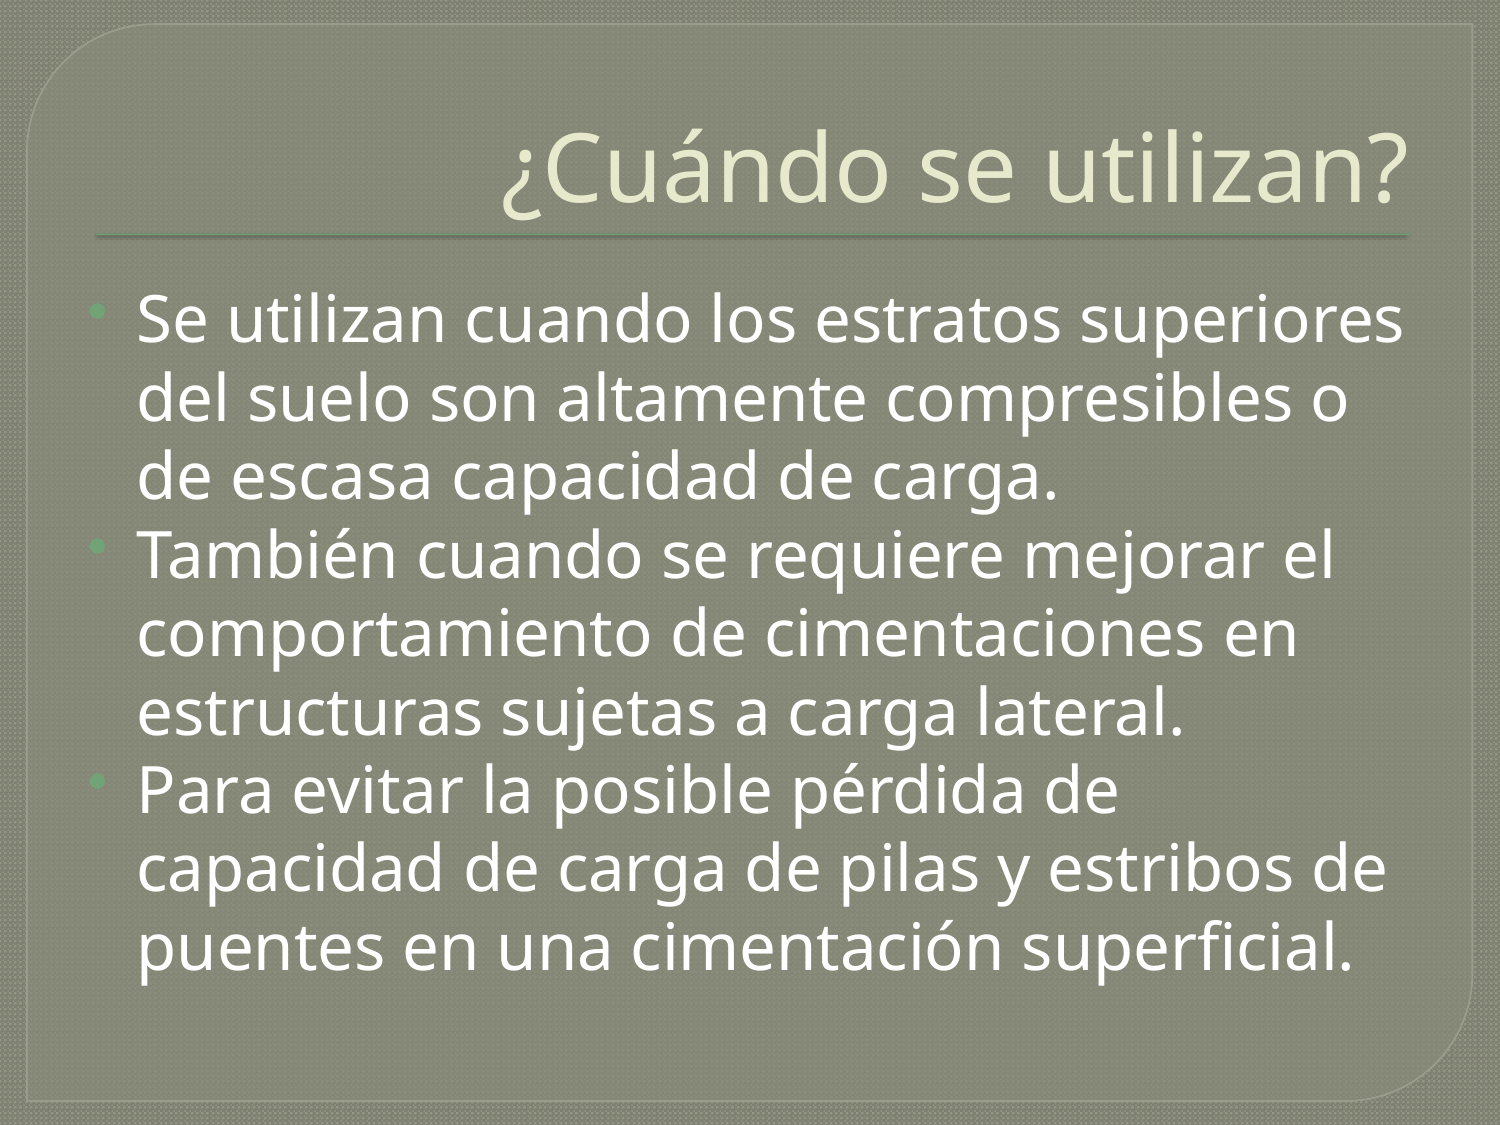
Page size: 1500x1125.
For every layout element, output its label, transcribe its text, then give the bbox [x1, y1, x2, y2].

list Se utilizan cuando los estratos superiores del suelo son altamente compresibles o de escasa capacidad de carga. También cuando se requiere mejorar el comportamiento de cimentaciones en estructuras sujetas a carga lateral. Para evitar la posible pérdida de capacidad de carga de pilas y estribos de puentes en una cimentación superficial. [75, 270, 1425, 1013]
title ¿Cuándo se utilizan? [75, 41, 1425, 230]
